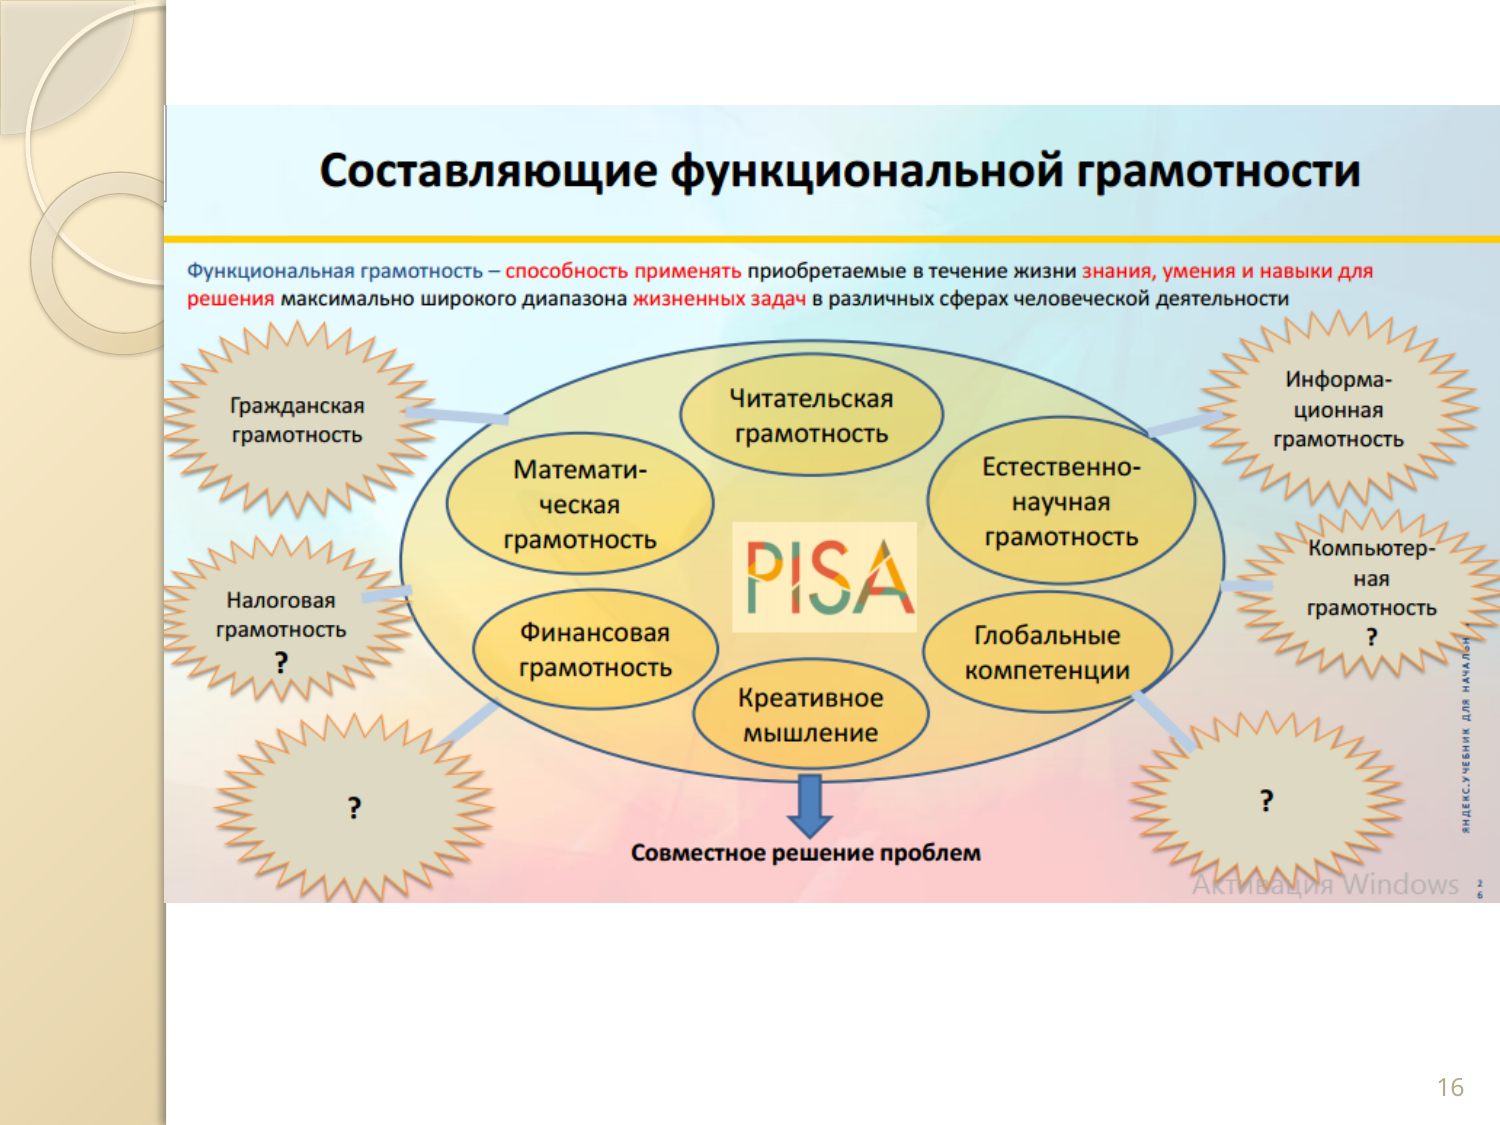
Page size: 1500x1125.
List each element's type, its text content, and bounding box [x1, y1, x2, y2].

slide_number 16 [1413, 1034, 1488, 1113]
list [163, 105, 1500, 903]
